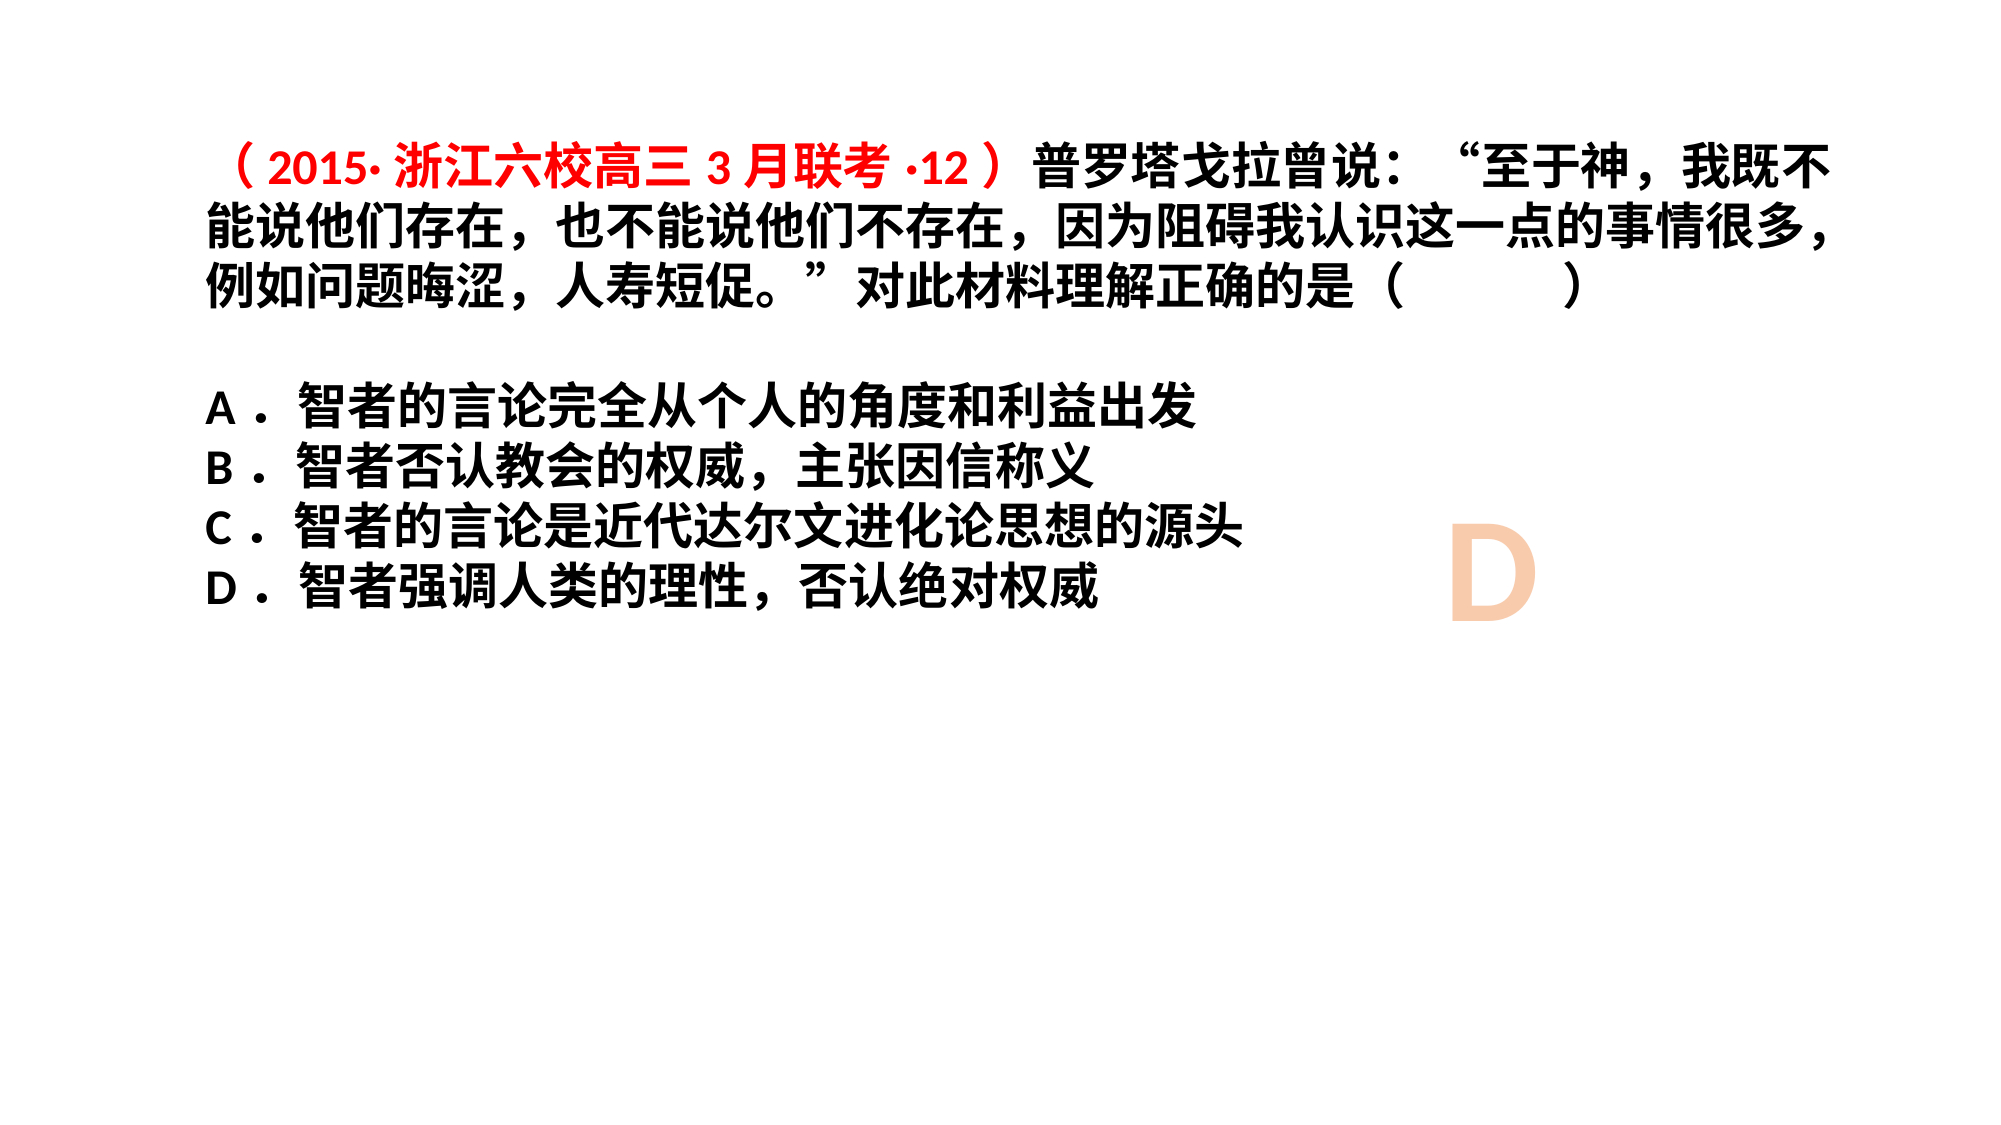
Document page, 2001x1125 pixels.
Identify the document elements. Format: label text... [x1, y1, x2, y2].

text_box D [1429, 464, 1554, 659]
text_box （2015·浙江六校高三3月联考·12）普罗塔戈拉曾说：“至于神，我既不能说他们存在，也不能说他们不存在，因为阻碍我认识这一点的事情很多，例如问题晦涩，人寿短促。”对此材料理解正确的是（ ） A．智者的言论完全从个人的角度和利益出发 B．智者否认教会的权威，主张因信称义 C．智者的言论是近代达尔文进化论思想的源头 D．智者强调人类的理性，否认绝对权威 [190, 126, 1880, 787]
